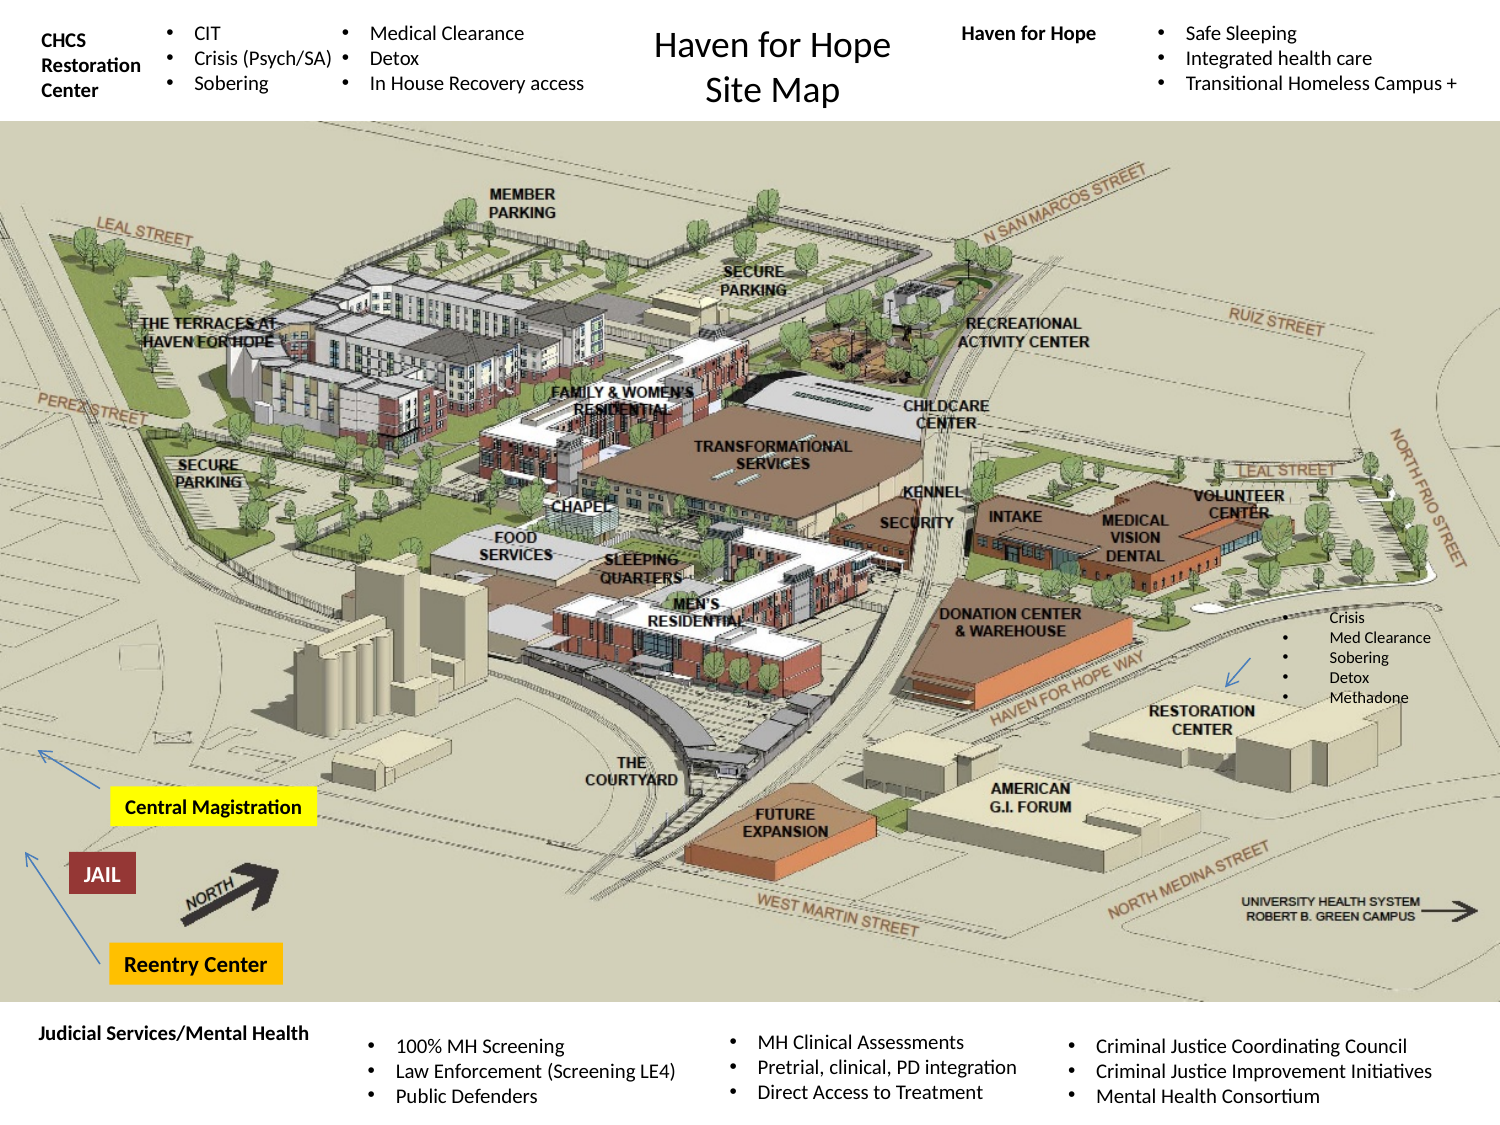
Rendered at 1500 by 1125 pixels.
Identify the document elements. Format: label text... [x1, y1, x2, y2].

text_box Judicial Services/Mental Health [23, 1012, 325, 1053]
text_box Medical Clearance Detox In House Recovery access [327, 12, 600, 103]
text_box CIT Crisis (Psych/SA) Sobering [151, 12, 327, 103]
text_box CHCS Restoration Center [26, 19, 157, 119]
text_box 100% MH Screening Law Enforcement (Screening LE4) Public Defenders [353, 1025, 692, 1115]
text_box Haven for Hope Site Map [639, 12, 907, 118]
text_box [37, 749, 101, 789]
text_box Safe Sleeping Integrated health care Transitional Homeless Campus + [1142, 12, 1472, 103]
text_box Haven for Hope [946, 12, 1112, 53]
picture [0, 121, 1500, 1002]
text_box MH Clinical Assessments Pretrial, clinical, PD integration Direct Access to Treatment [714, 1021, 1033, 1112]
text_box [24, 851, 101, 965]
text_box Criminal Justice Coordinating Council Criminal Justice Improvement Initiatives Mental Health Consortium [1053, 1025, 1448, 1115]
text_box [1224, 657, 1251, 688]
